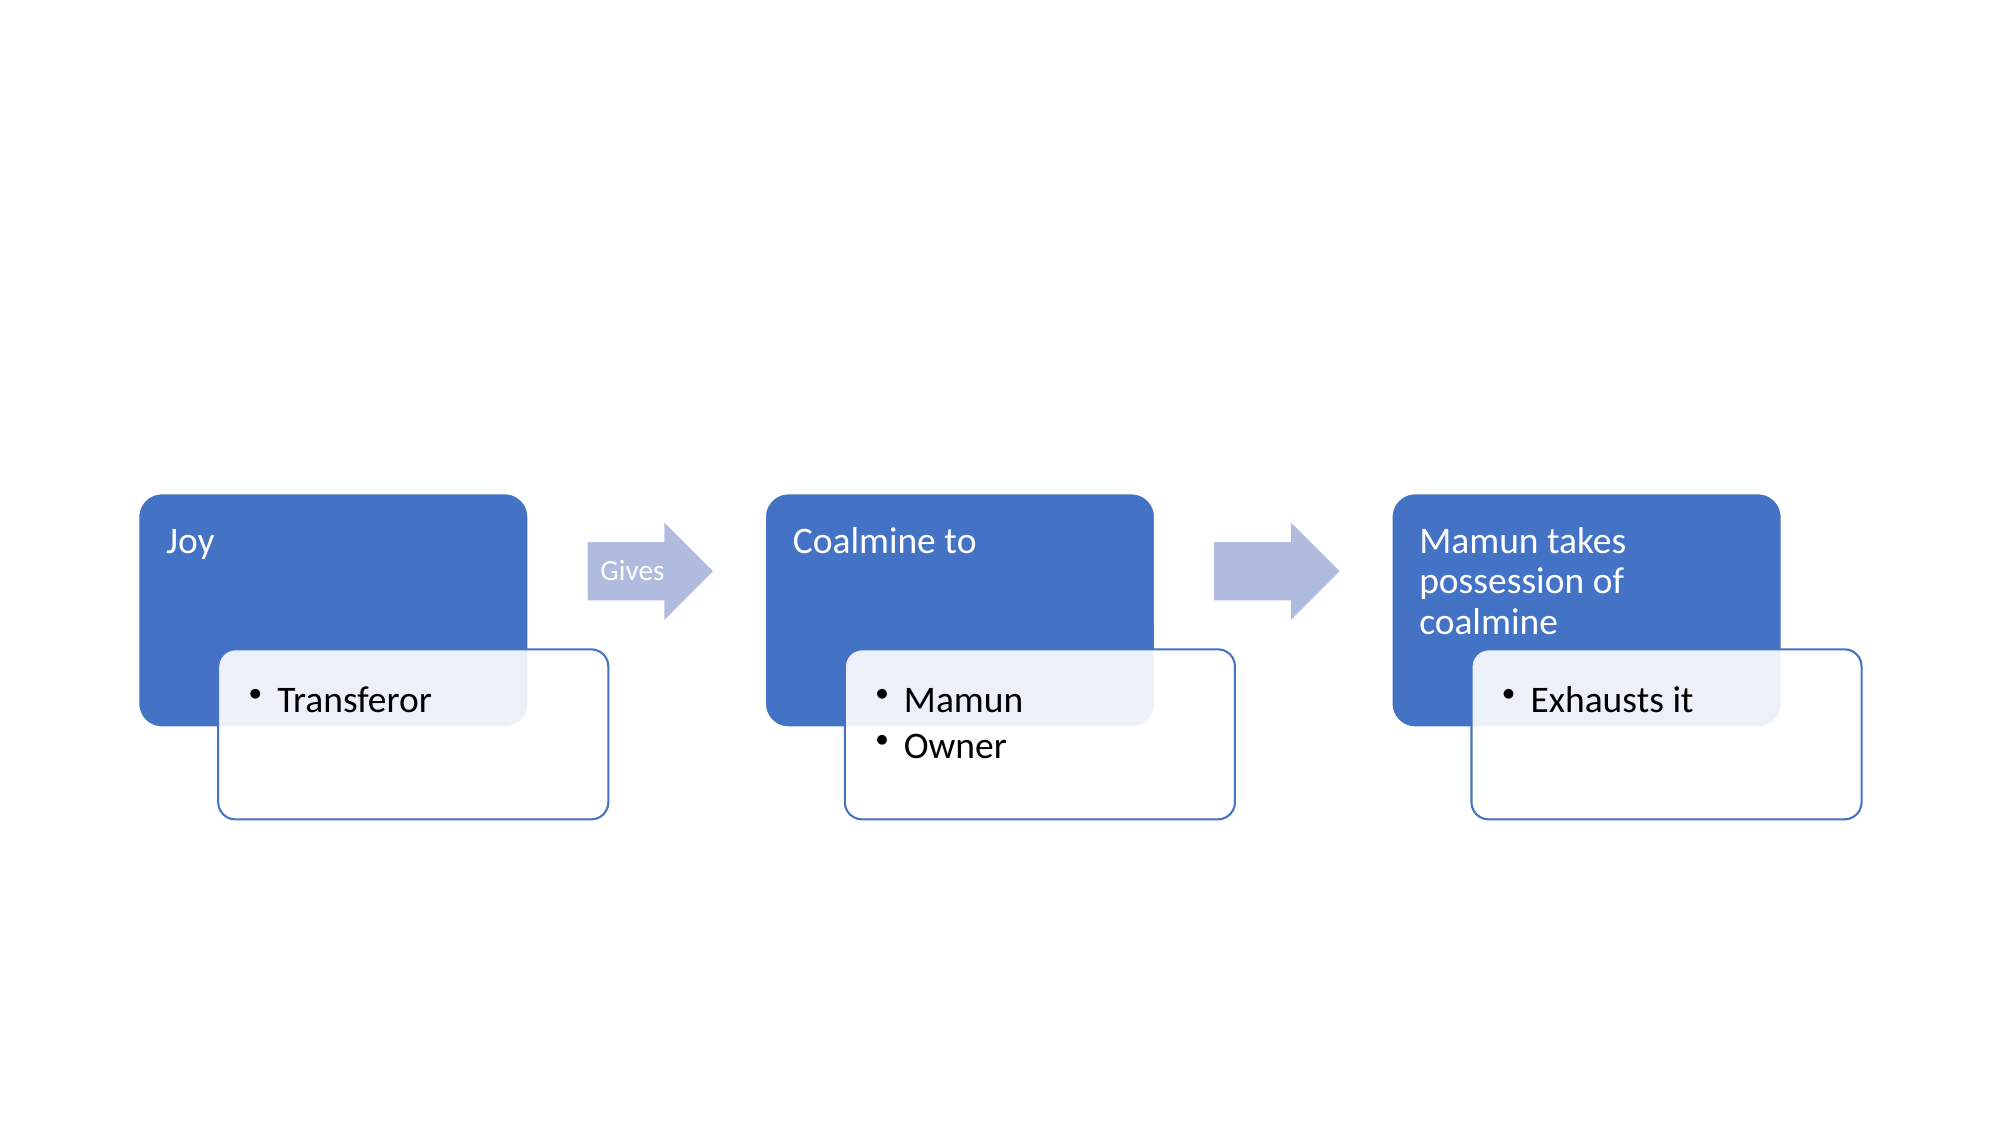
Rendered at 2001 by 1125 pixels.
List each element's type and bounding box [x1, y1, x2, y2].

list [137, 299, 1863, 1014]
